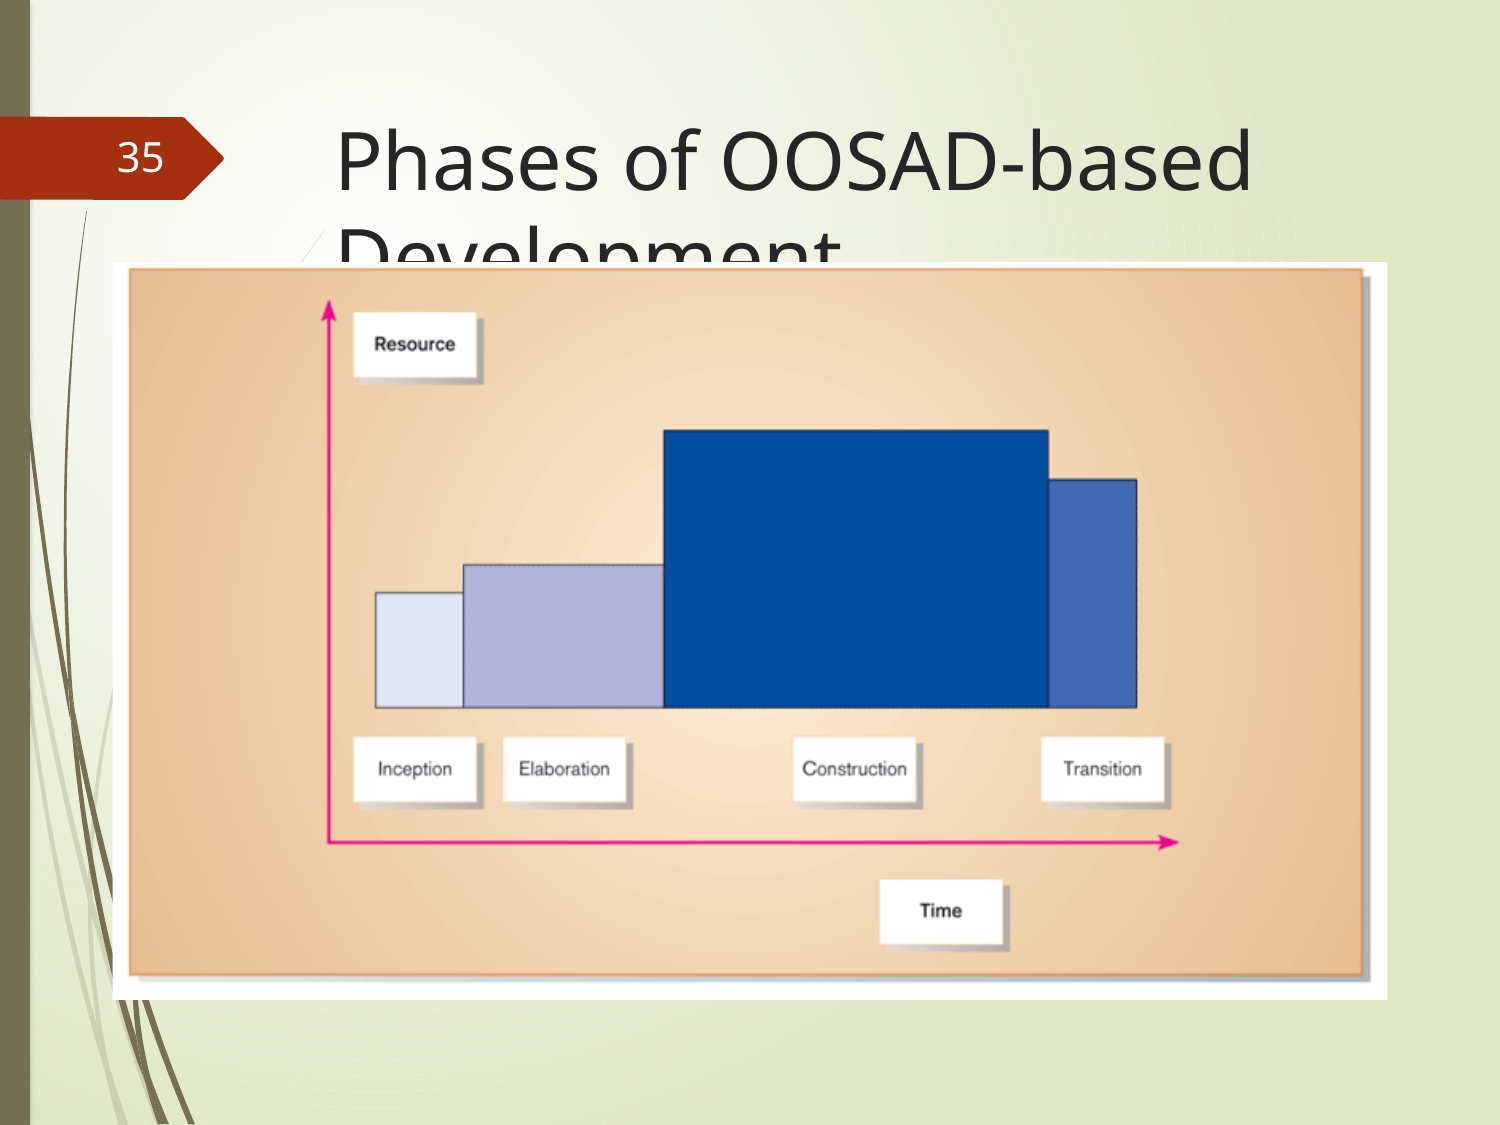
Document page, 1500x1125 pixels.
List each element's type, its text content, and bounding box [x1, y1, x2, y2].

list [112, 262, 1388, 1001]
title Phases of OOSAD-based Development [319, 102, 1400, 313]
slide_number 35 [83, 129, 180, 190]
